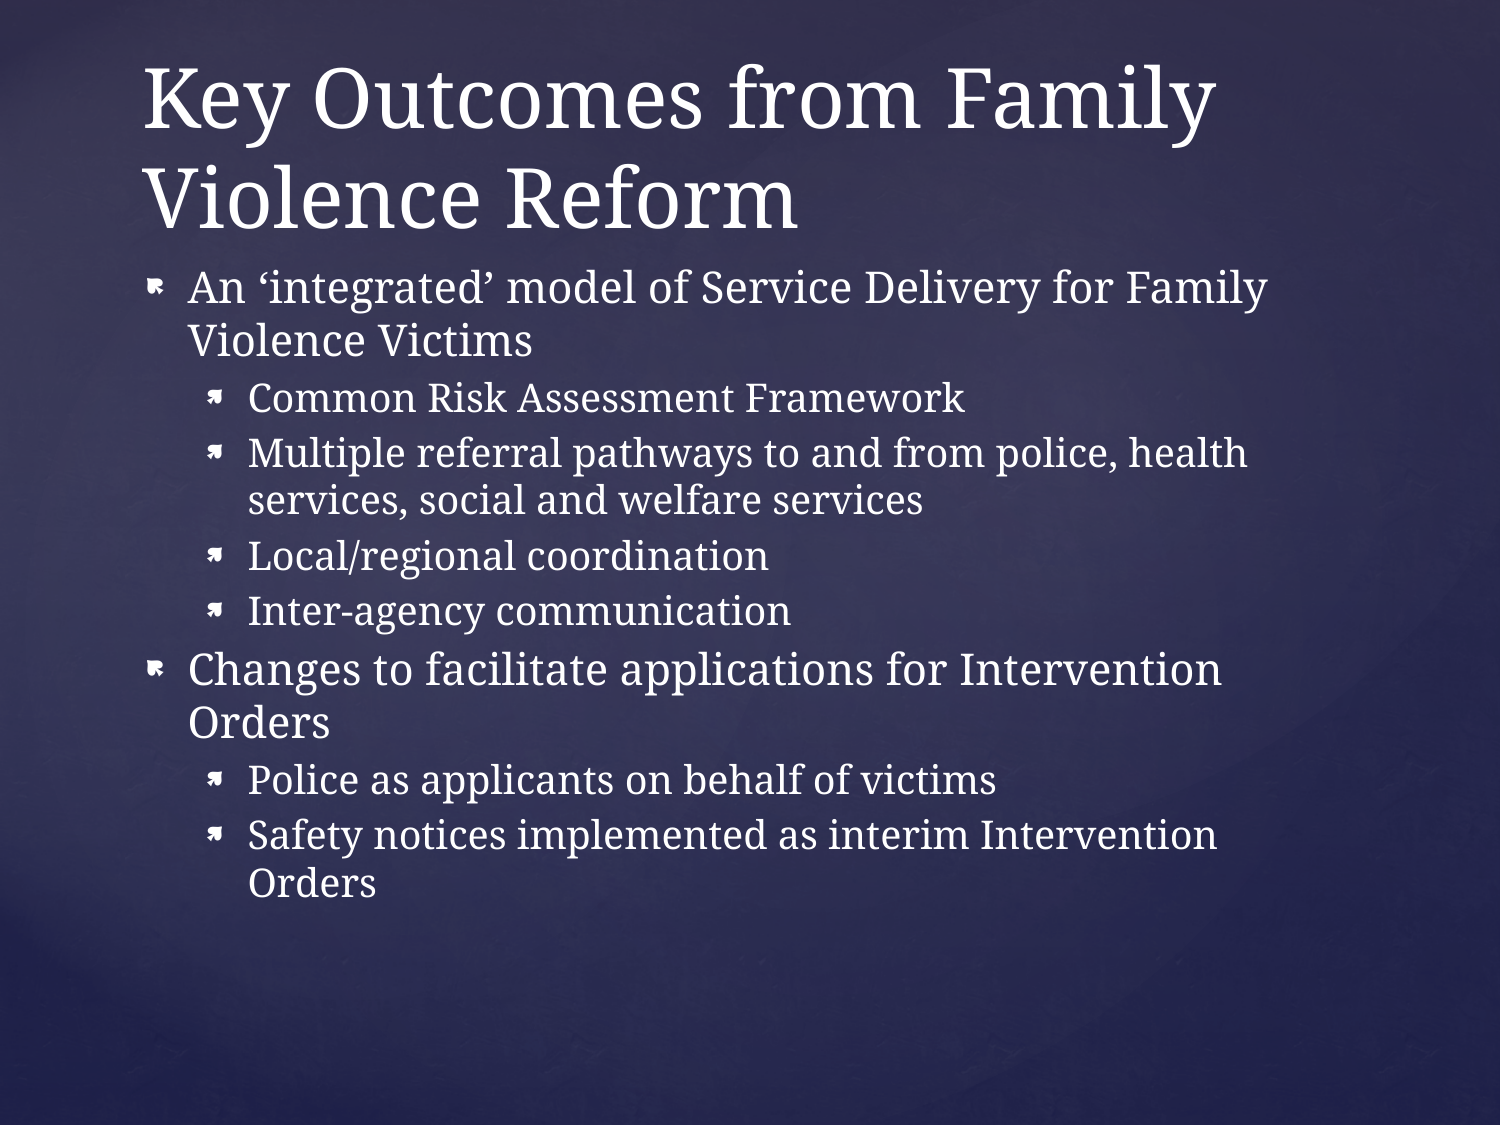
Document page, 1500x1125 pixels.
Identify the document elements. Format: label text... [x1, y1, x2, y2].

list An ‘integrated’ model of Service Delivery for Family Violence Victims Common Risk Assessment Framework Multiple referral pathways to and from police, health services, social and welfare services Local/regional coordination Inter-agency communication Changes to facilitate applications for Intervention Orders Police as applicants on behalf of victims Safety notices implemented as interim Intervention Orders [127, 253, 1365, 962]
title Key Outcomes from Family Violence Reform [127, 102, 1365, 253]
